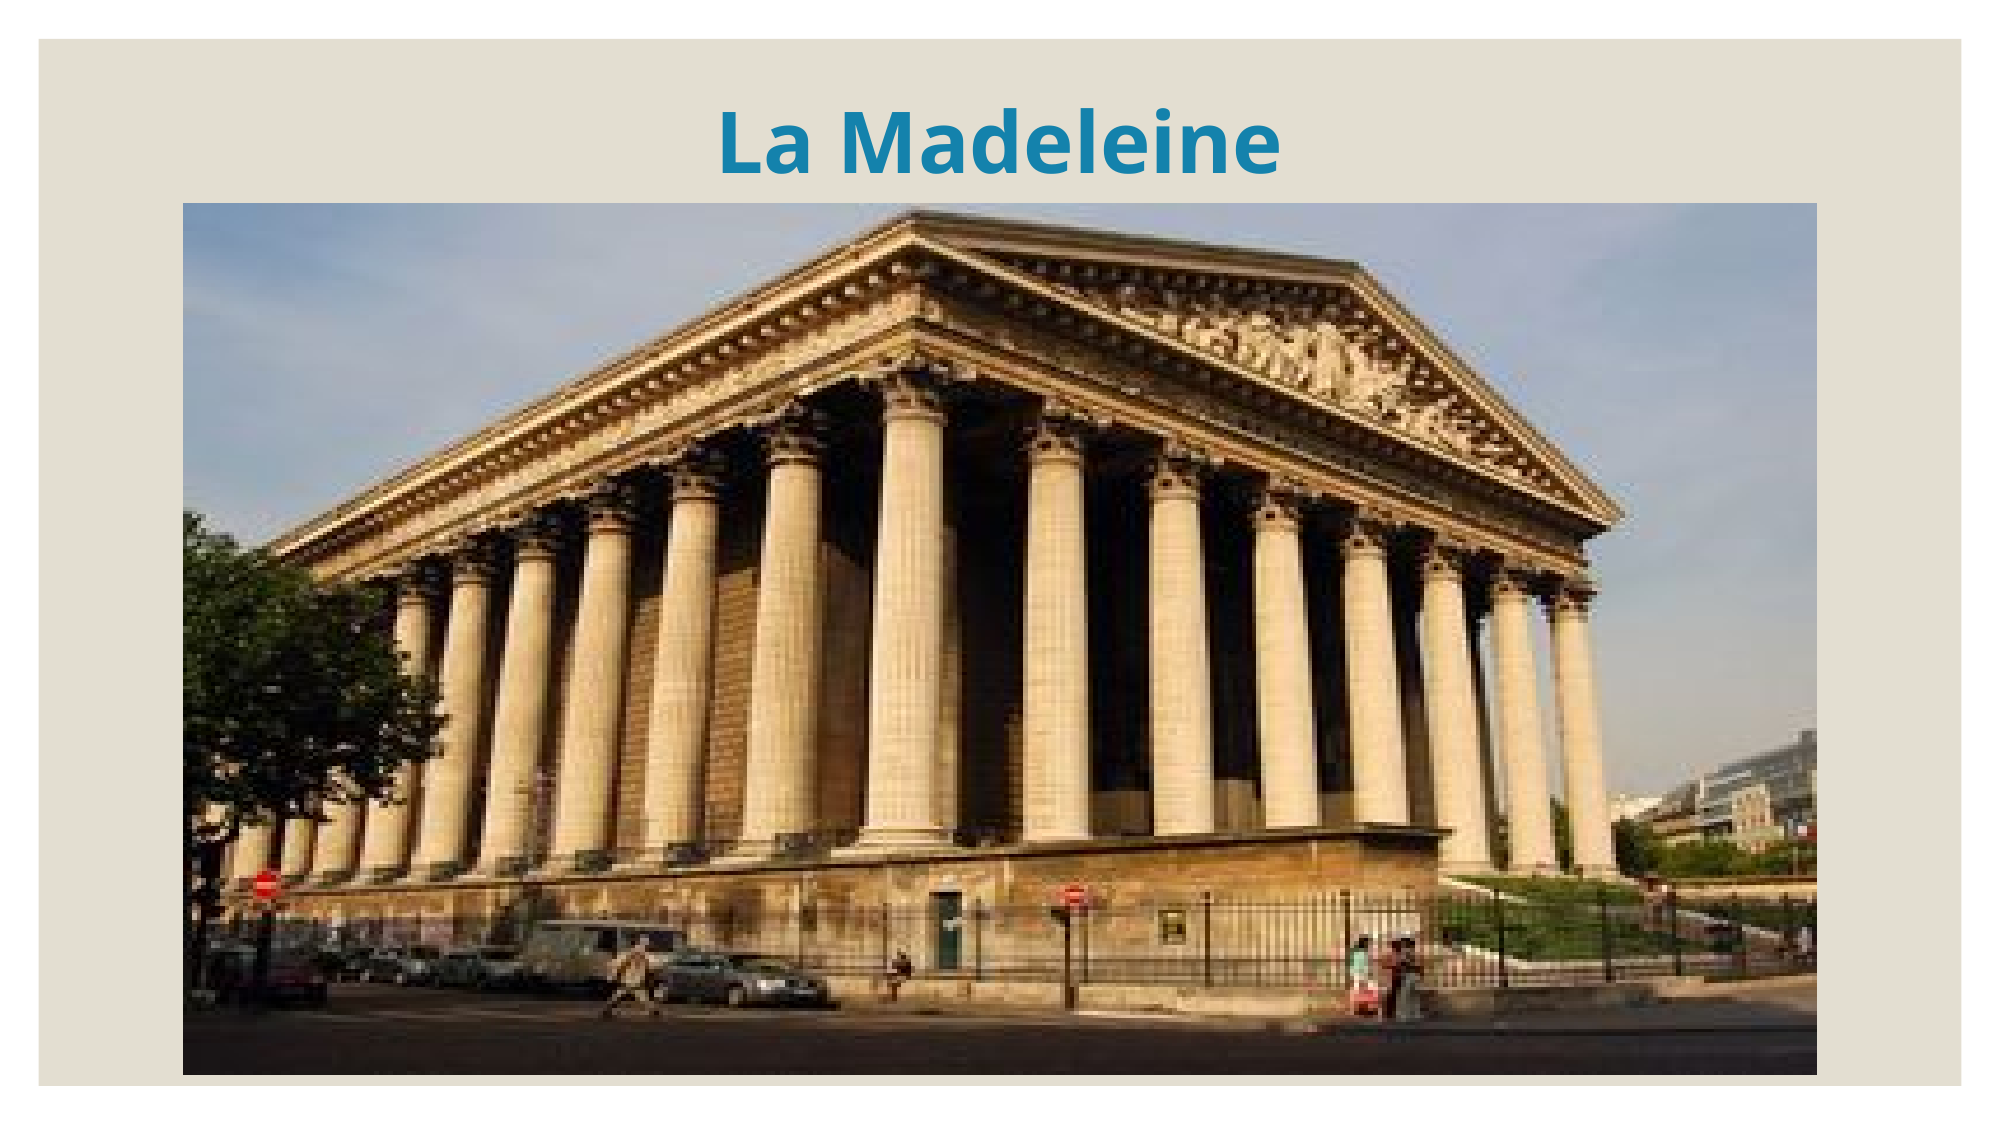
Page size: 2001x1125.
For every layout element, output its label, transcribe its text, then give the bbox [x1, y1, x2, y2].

picture [183, 203, 1817, 1075]
title La Madeleine [99, 45, 1900, 234]
